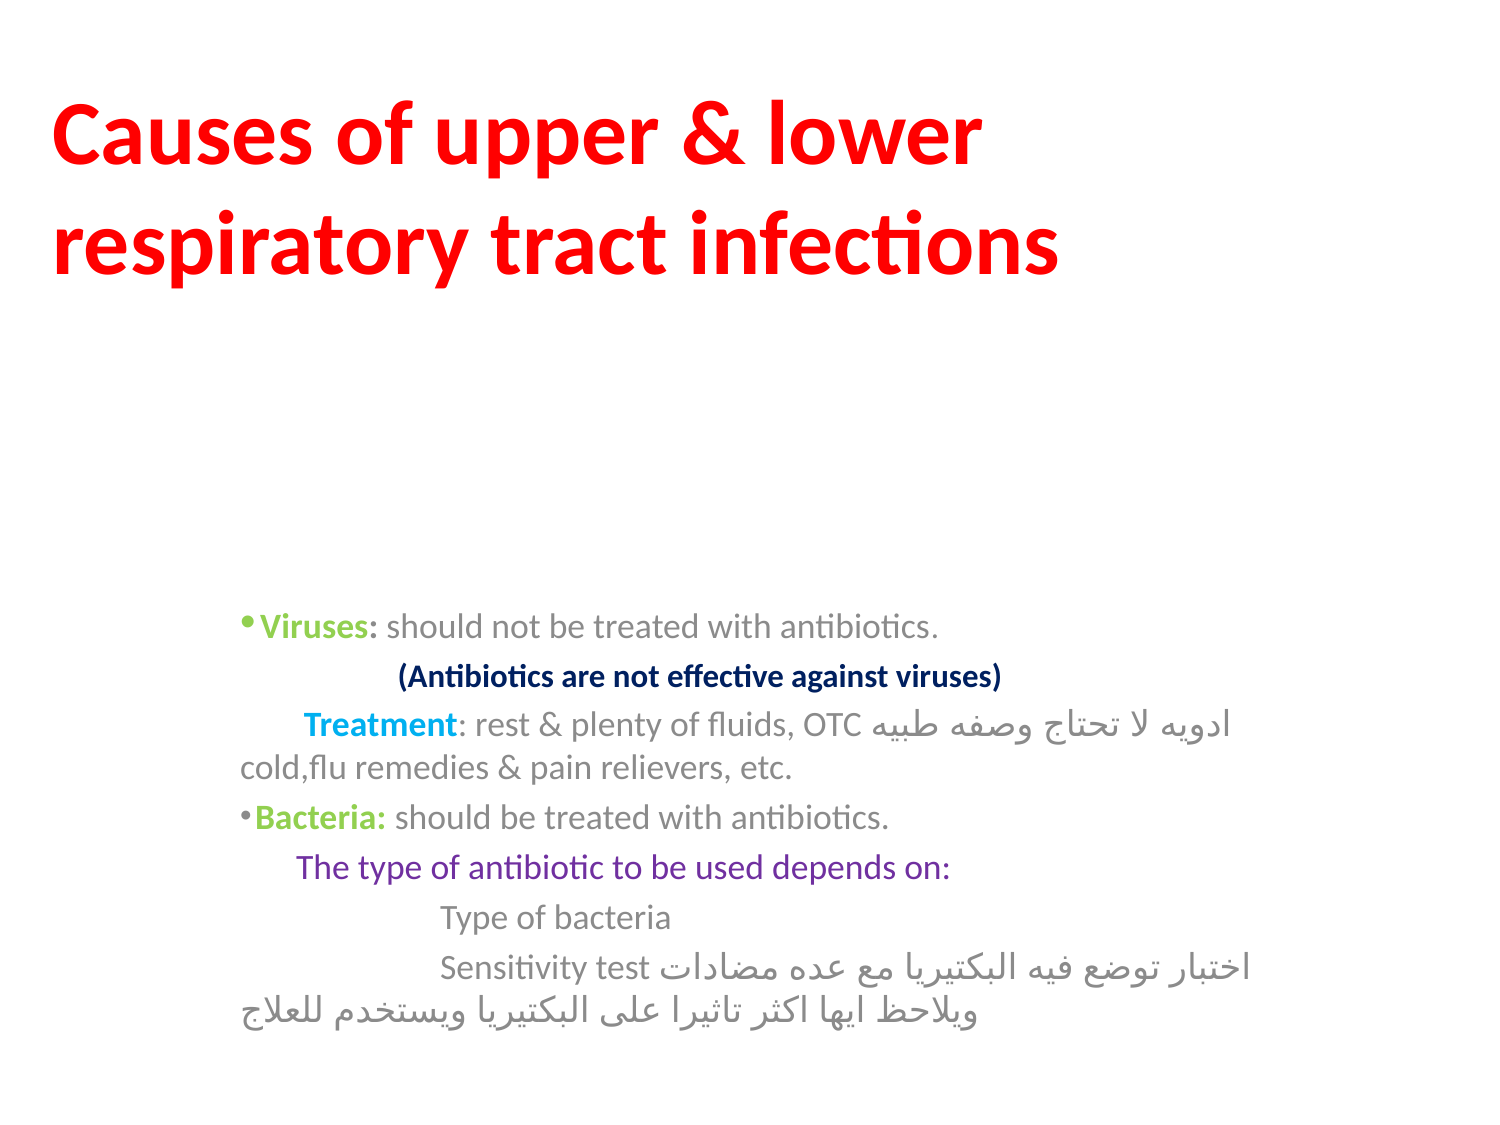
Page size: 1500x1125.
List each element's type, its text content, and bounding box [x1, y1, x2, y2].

title Causes of upper & lower respiratory tract infections [37, 62, 1313, 304]
subtitle Viruses: should not be treated with antibiotics. (Antibiotics are not effective against viruses) Treatment: rest & plenty of fluids, OTC ادويه لا تحتاج وصفه طبيه cold,flu remedies & pain relievers, etc. Bacteria: should be treated with antibiotics. The type of antibiotic to be used depends on: Type of bacteria Sensitivity test اختبار توضع فيه البكتيريا مع عده مضادات ويلاحظ ايها اكثر تاثيرا على البكتيريا ويستخدم للعلاج [225, 587, 1275, 1050]
